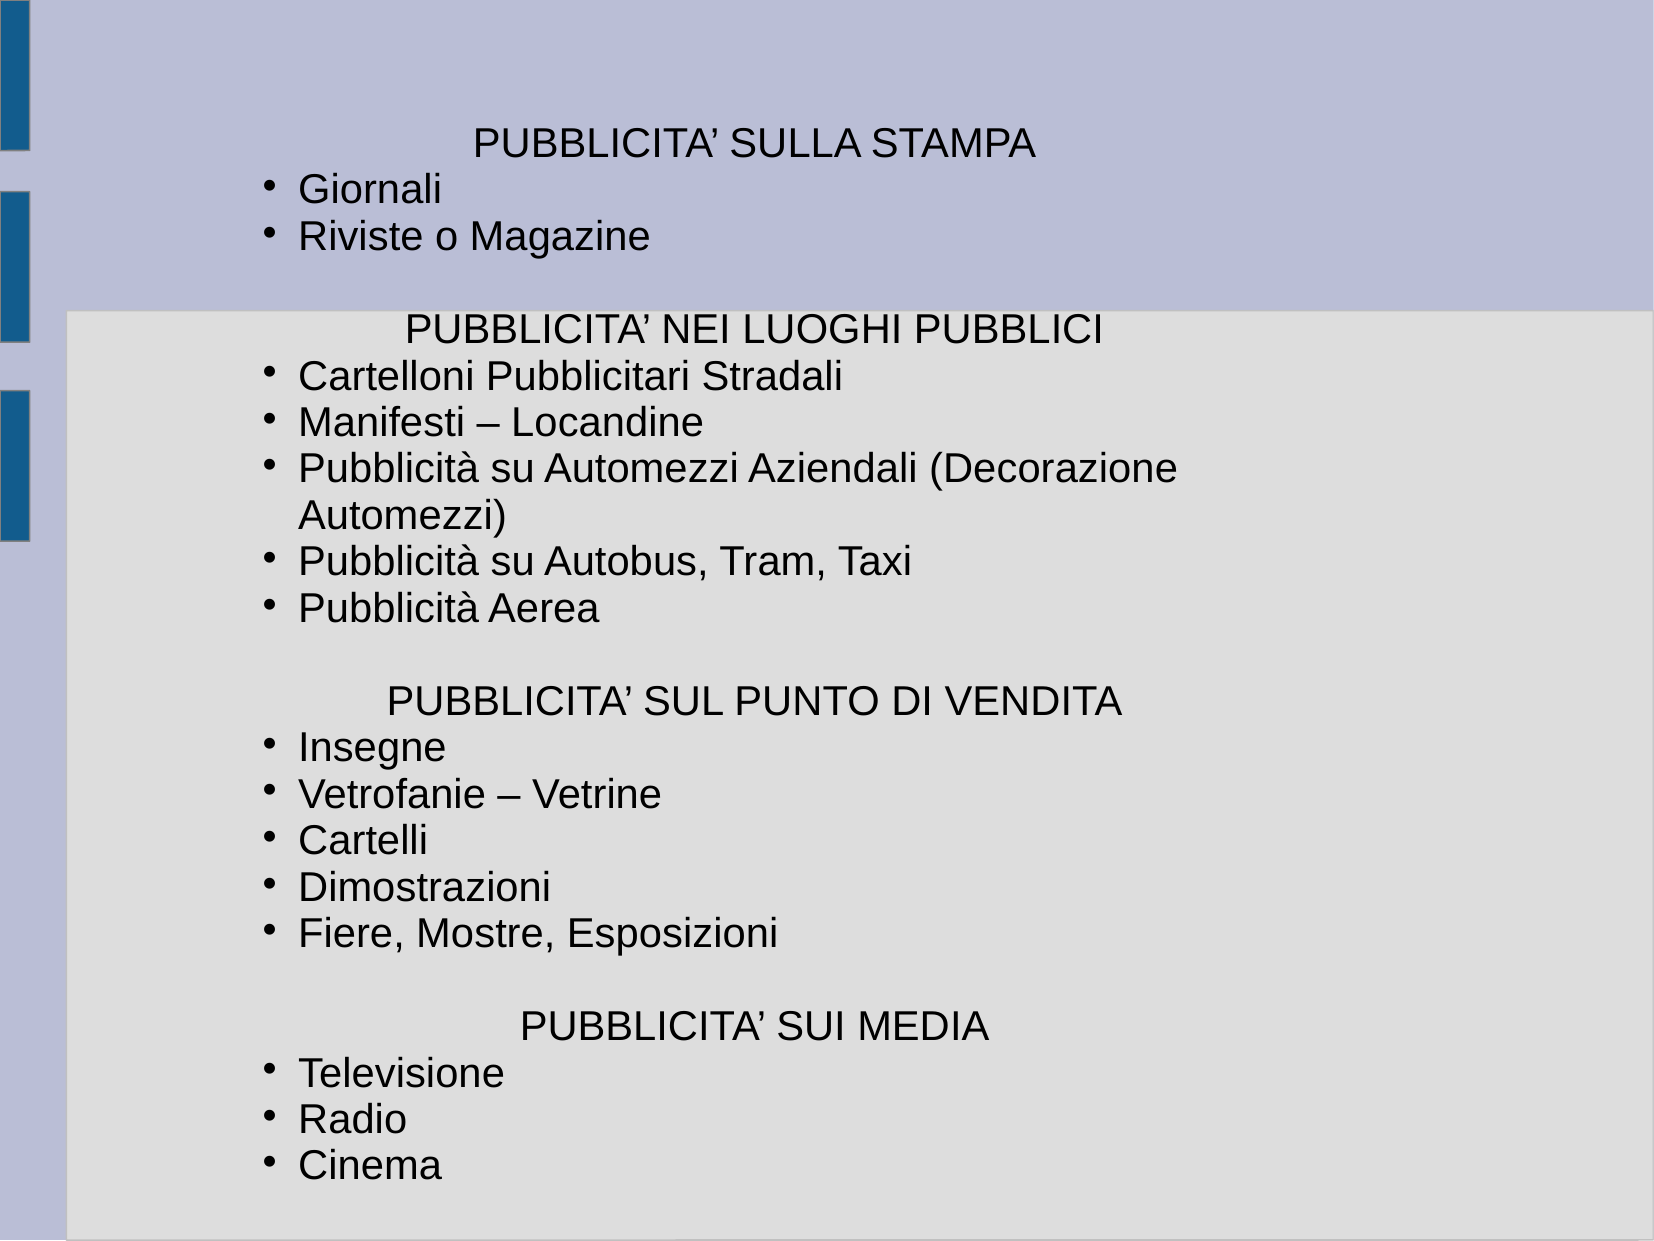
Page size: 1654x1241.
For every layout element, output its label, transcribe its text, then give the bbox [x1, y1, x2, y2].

text_box PUBBLICITA’ SULLA STAMPA Giornali Riviste o Magazine PUBBLICITA’ NEI LUOGHI PUBBLICI Cartelloni Pubblicitari Stradali Manifesti – Locandine Pubblicità su Automezzi Aziendali (Decorazione Automezzi) Pubblicità su Autobus, Tram, Taxi Pubblicità Aerea PUBBLICITA’ SUL PUNTO DI VENDITA Insegne Vetrofanie – Vetrine Cartelli Dimostrazioni Fiere, Mostre, Esposizioni PUBBLICITA’ SUI MEDIA Televisione Radio Cinema [247, 23, 1262, 1199]
